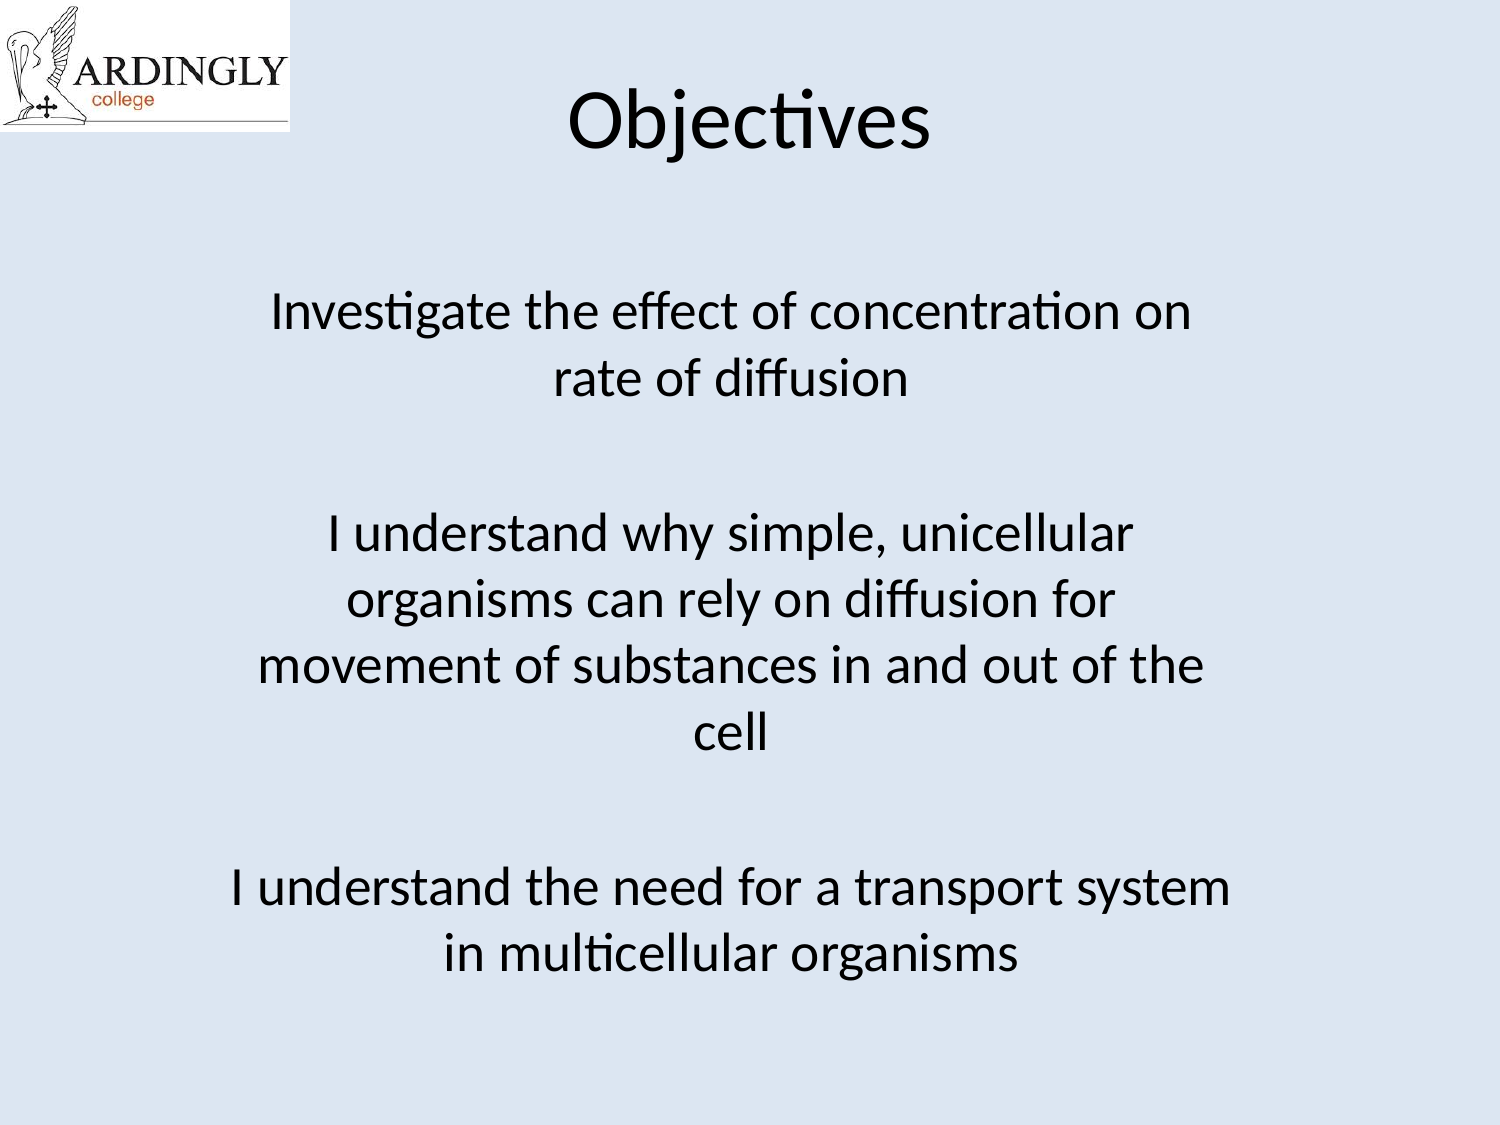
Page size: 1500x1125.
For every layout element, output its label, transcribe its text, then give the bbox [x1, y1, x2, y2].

picture [0, 0, 290, 132]
subtitle Investigate the effect of concentration on rate of diffusion I understand why simple, unicellular organisms can rely on diffusion for movement of substances in and out of the cell I understand the need for a transport system in multicellular organisms [206, 267, 1257, 996]
title Objectives [112, 54, 1388, 174]
